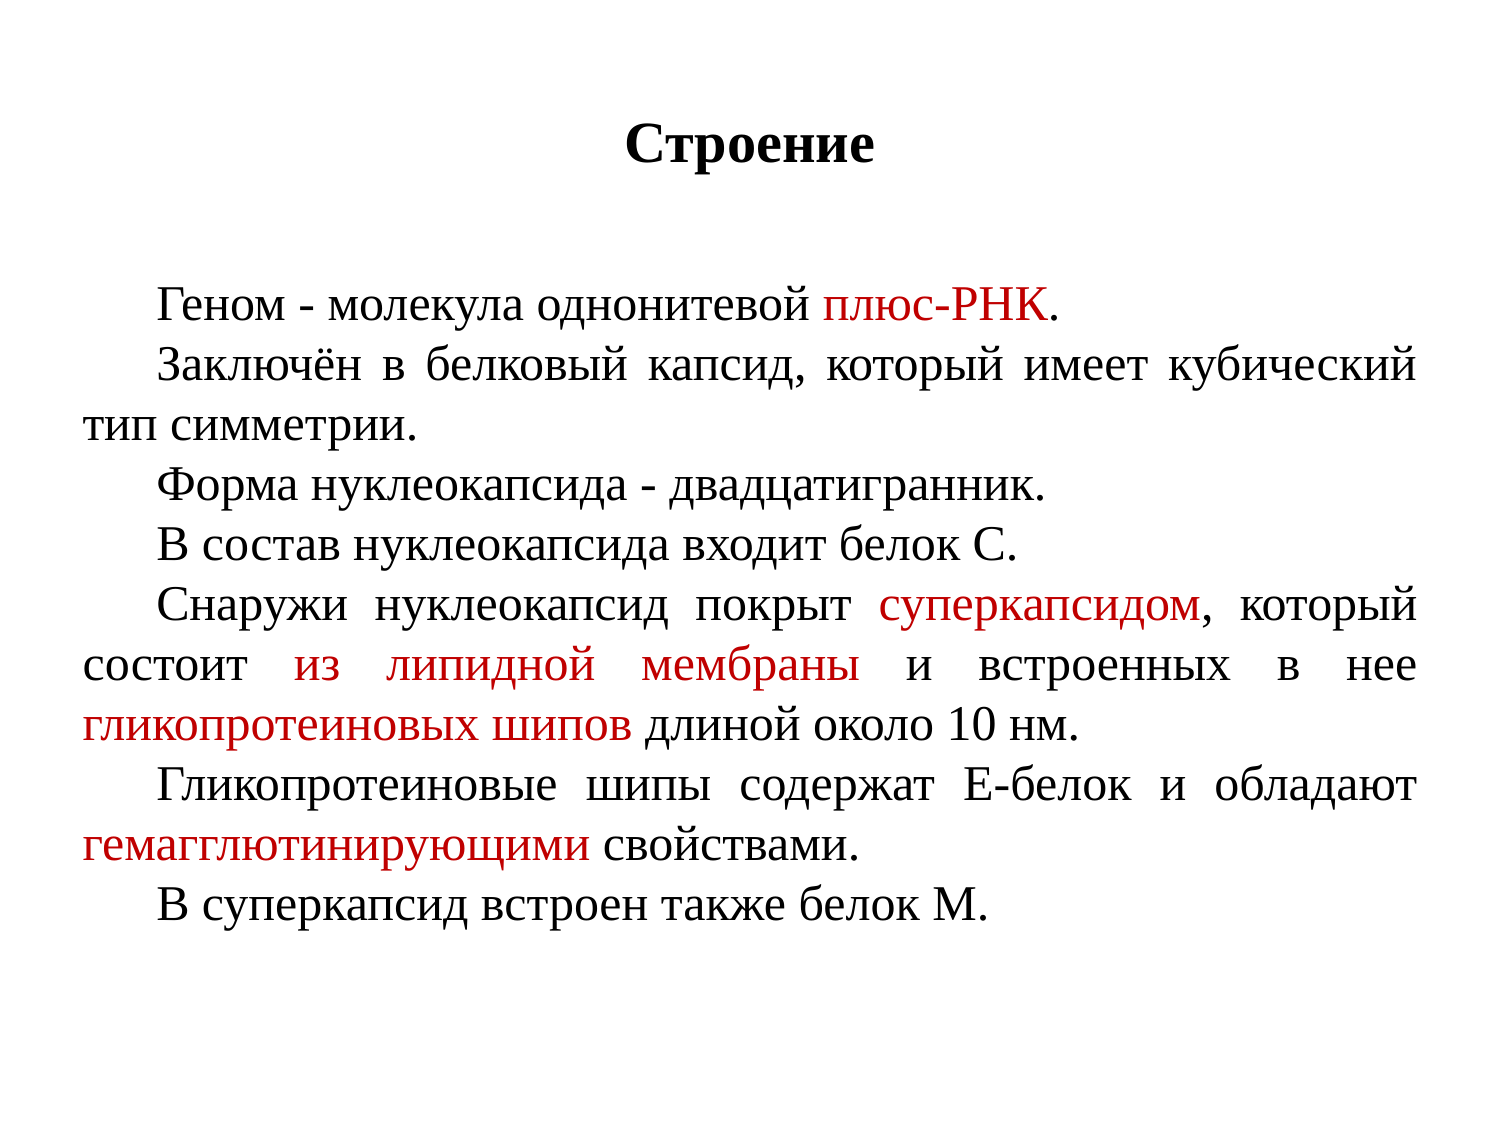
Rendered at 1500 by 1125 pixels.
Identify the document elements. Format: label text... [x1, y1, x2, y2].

list Геном - молекула однонитевой плюс-РНК. Заключён в белковый капсид, который имеет кубический тип симметрии. Форма нуклеокапсида - двадцатигранник. В состав нуклеокапсида входит белок С. Снаружи нуклеокапсид покрыт суперкапсидом, который состоит из липидной мембраны и встроенных в нее гликопротеиновых шипов длиной около 10 нм. Гликопротеиновые шипы содержат Е-белок и обладают гемагглютинирующими свойствами. В суперкапсид встроен также белок М. [74, 261, 1426, 1006]
title Строение [74, 44, 1426, 234]
